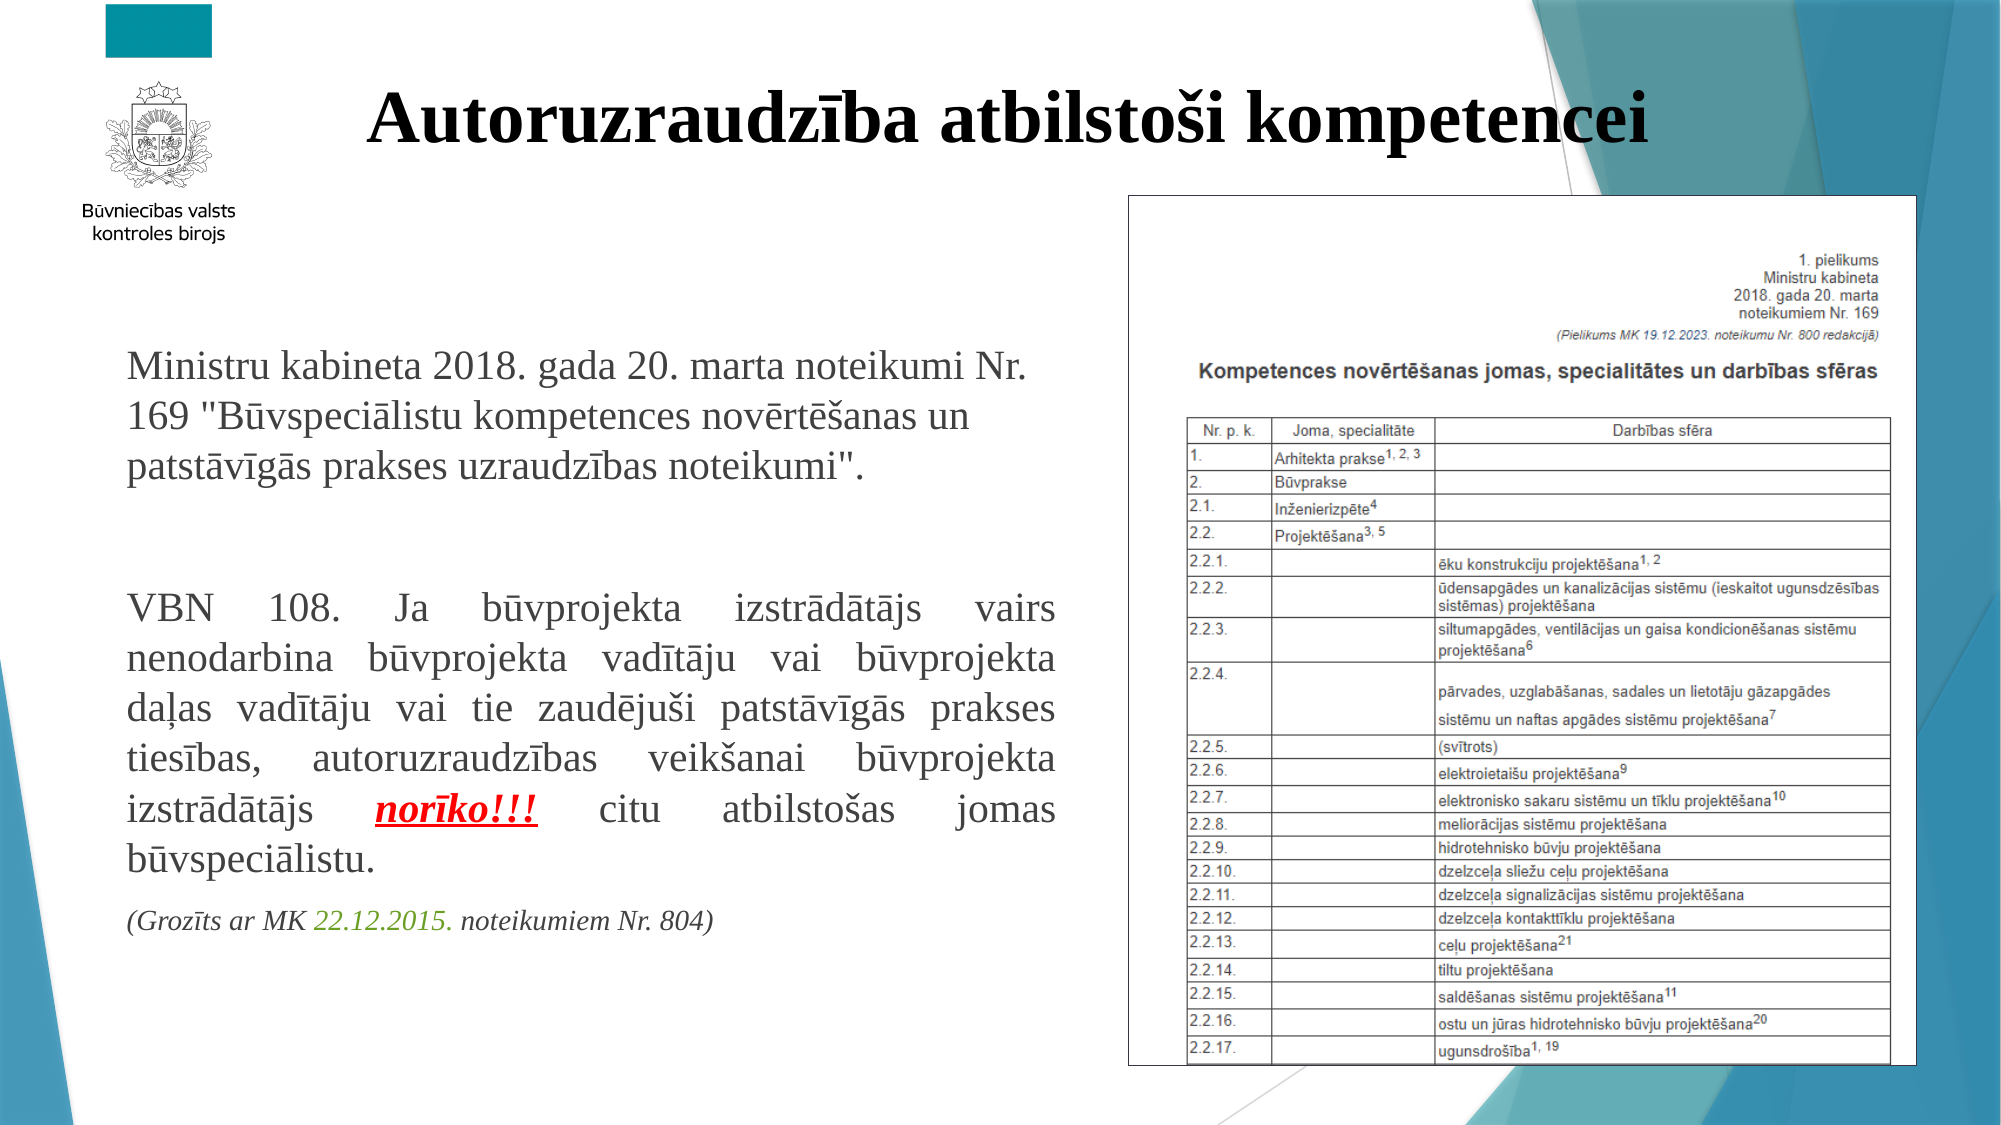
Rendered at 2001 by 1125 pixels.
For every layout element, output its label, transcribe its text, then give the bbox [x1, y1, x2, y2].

picture [1127, 194, 1918, 1066]
picture [82, 4, 235, 244]
title Autoruzraudzība atbilstoši kompetencei [351, 59, 1863, 278]
list Ministru kabineta 2018. gada 20. marta noteikumi Nr. 169 "Būvspeciālistu kompetences novērtēšanas un patstāvīgās prakses uzraudzības noteikumi". VBN 108. Ja būvprojekta izstrādātājs vairs nenodarbina būvprojekta vadītāju vai būvprojekta daļas vadītāju vai tie zaudējuši patstāvīgās prakses tiesības, autoruzraudzības veikšanai būvprojekta izstrādātājs norīko!!! citu atbilstošas jomas būvspeciālistu. (Grozīts ar MK 22.12.2015. noteikumiem Nr. 804) [111, 330, 1072, 967]
